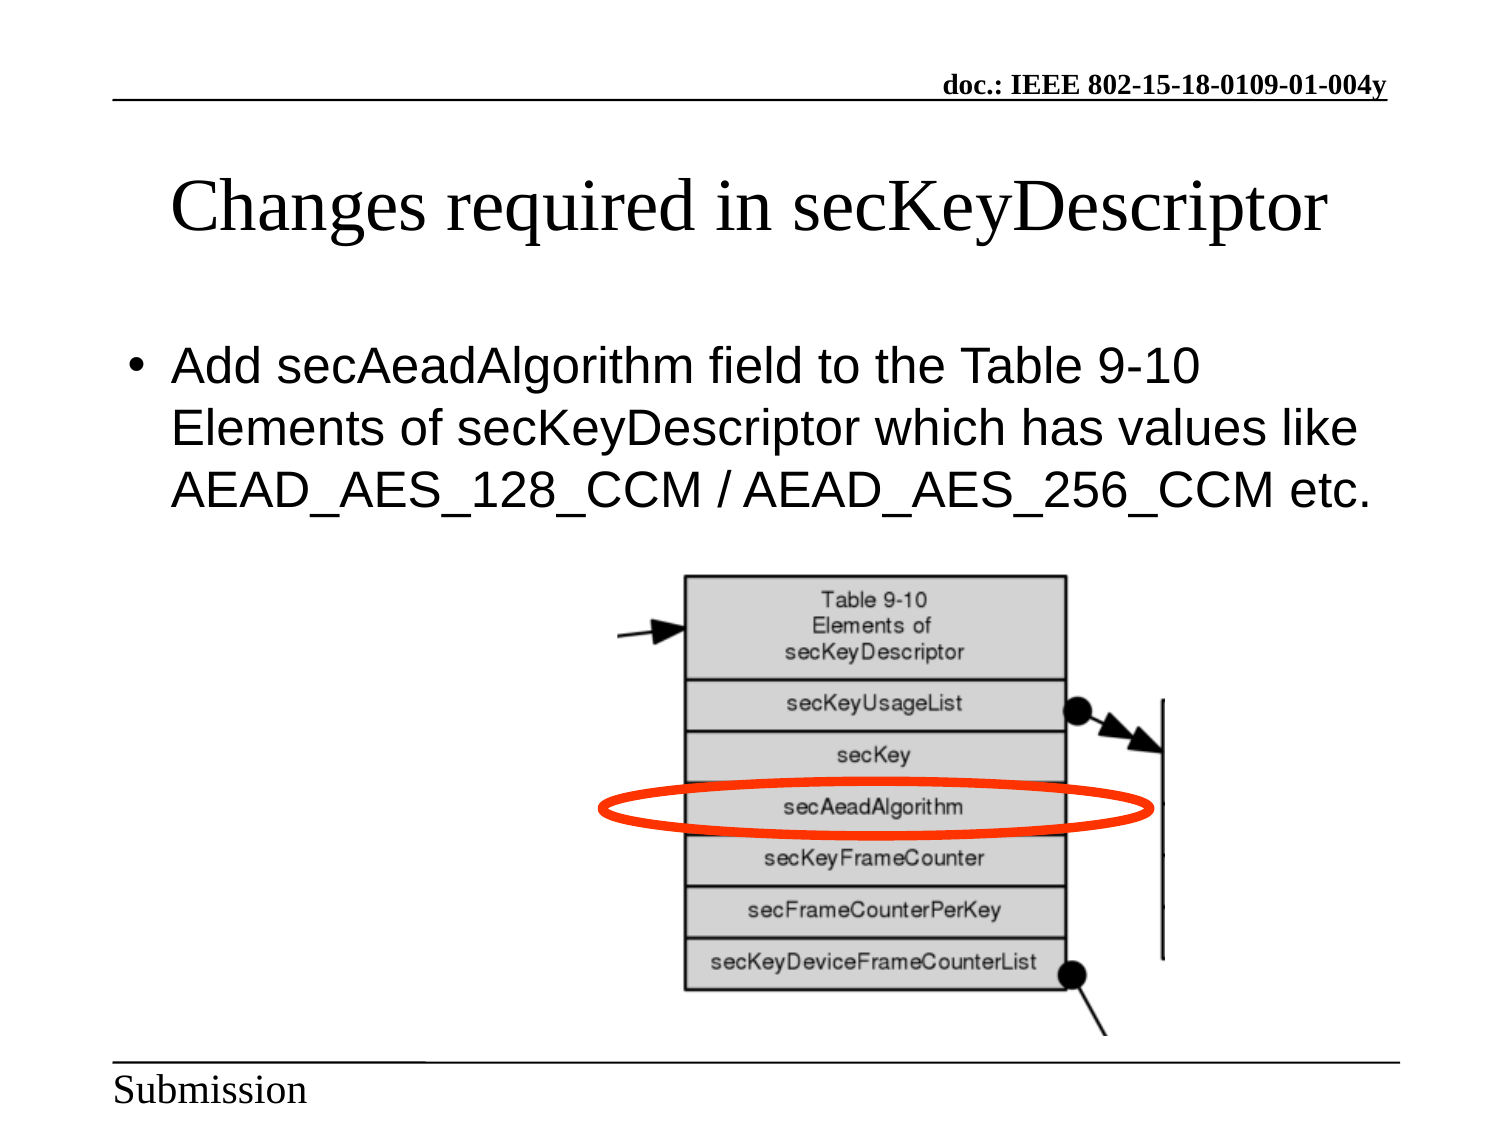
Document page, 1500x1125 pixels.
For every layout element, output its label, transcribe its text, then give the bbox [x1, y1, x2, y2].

picture [617, 529, 1166, 1036]
text_box Add secAeadAlgorithm field to the Table 9-10 Elements of secKeyDescriptor which has values like AEAD_AES_128_CCM / AEAD_AES_256_CCM etc. [112, 324, 1398, 584]
text_box [602, 801, 611, 816]
text_box Changes required in secKeyDescriptor [112, 112, 1388, 288]
